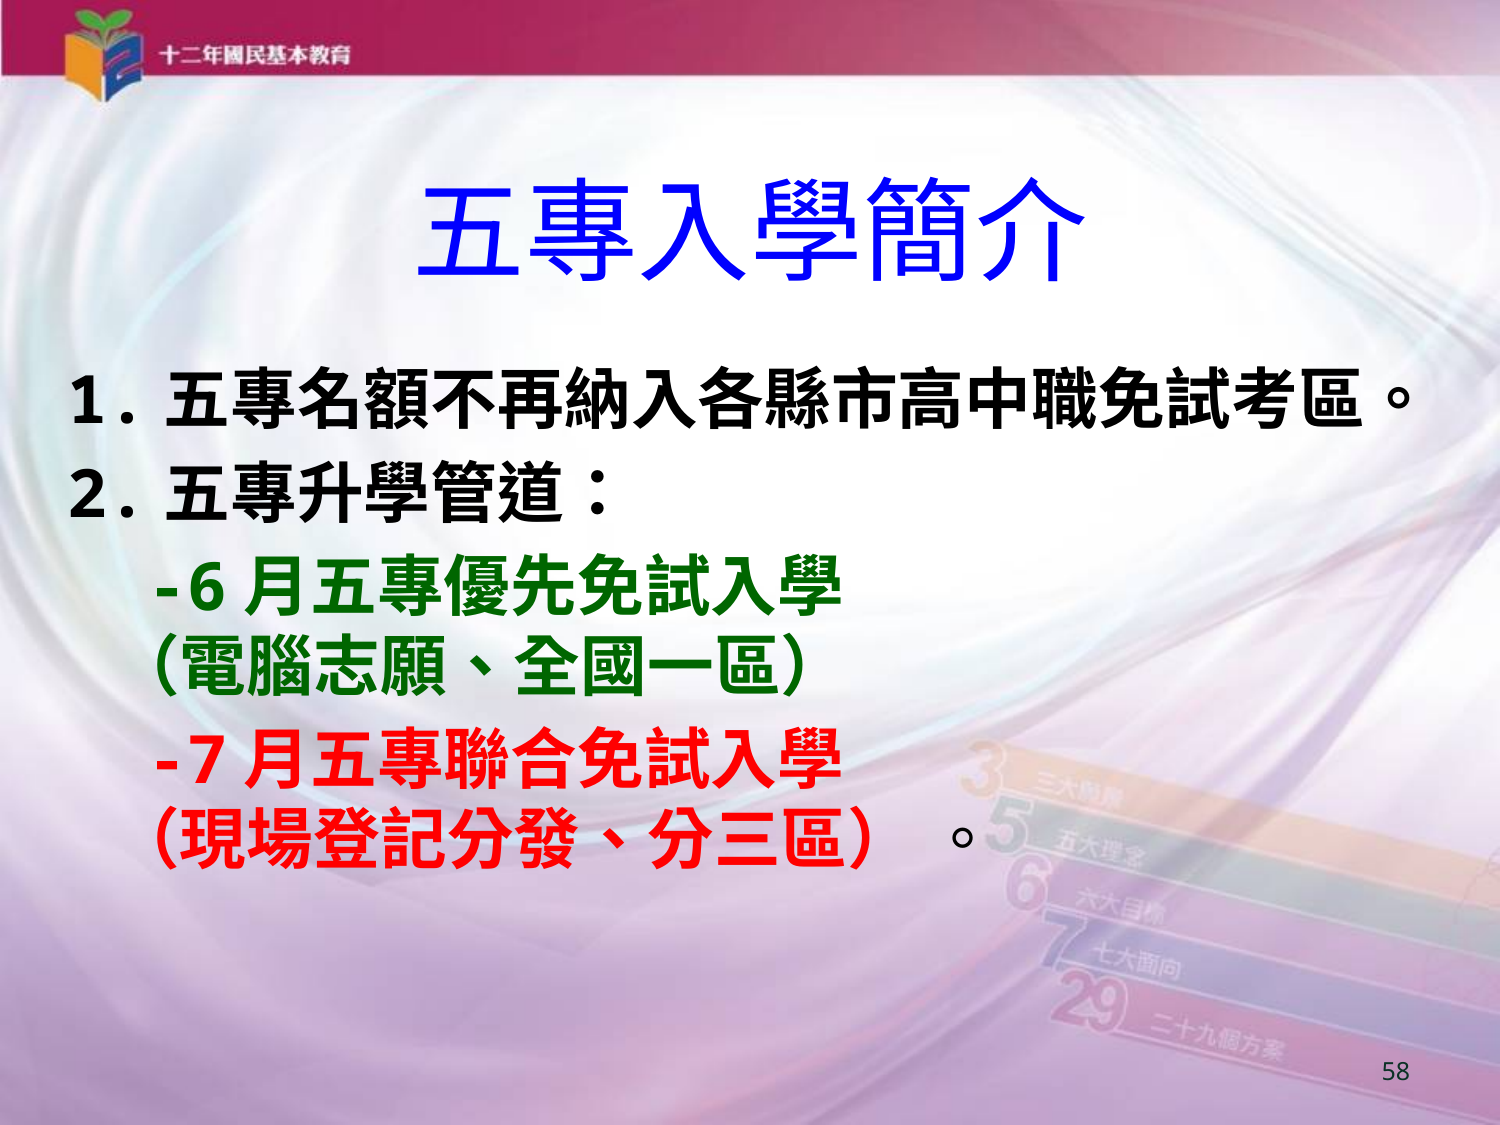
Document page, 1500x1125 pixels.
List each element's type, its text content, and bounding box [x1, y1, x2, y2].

text_box 1.五專名額不再納入各縣市高中職免試考區。 2.五專升學管道： -6月五專優先免試入學 （電腦志願、全國一區） -7月五專聯合免試入學 （現場登記分發、分三區） 。 [53, 349, 1400, 929]
picture [0, 0, 1500, 1125]
text_box 58 [1074, 1042, 1425, 1103]
text_box 五專入學簡介 [76, 125, 1424, 303]
